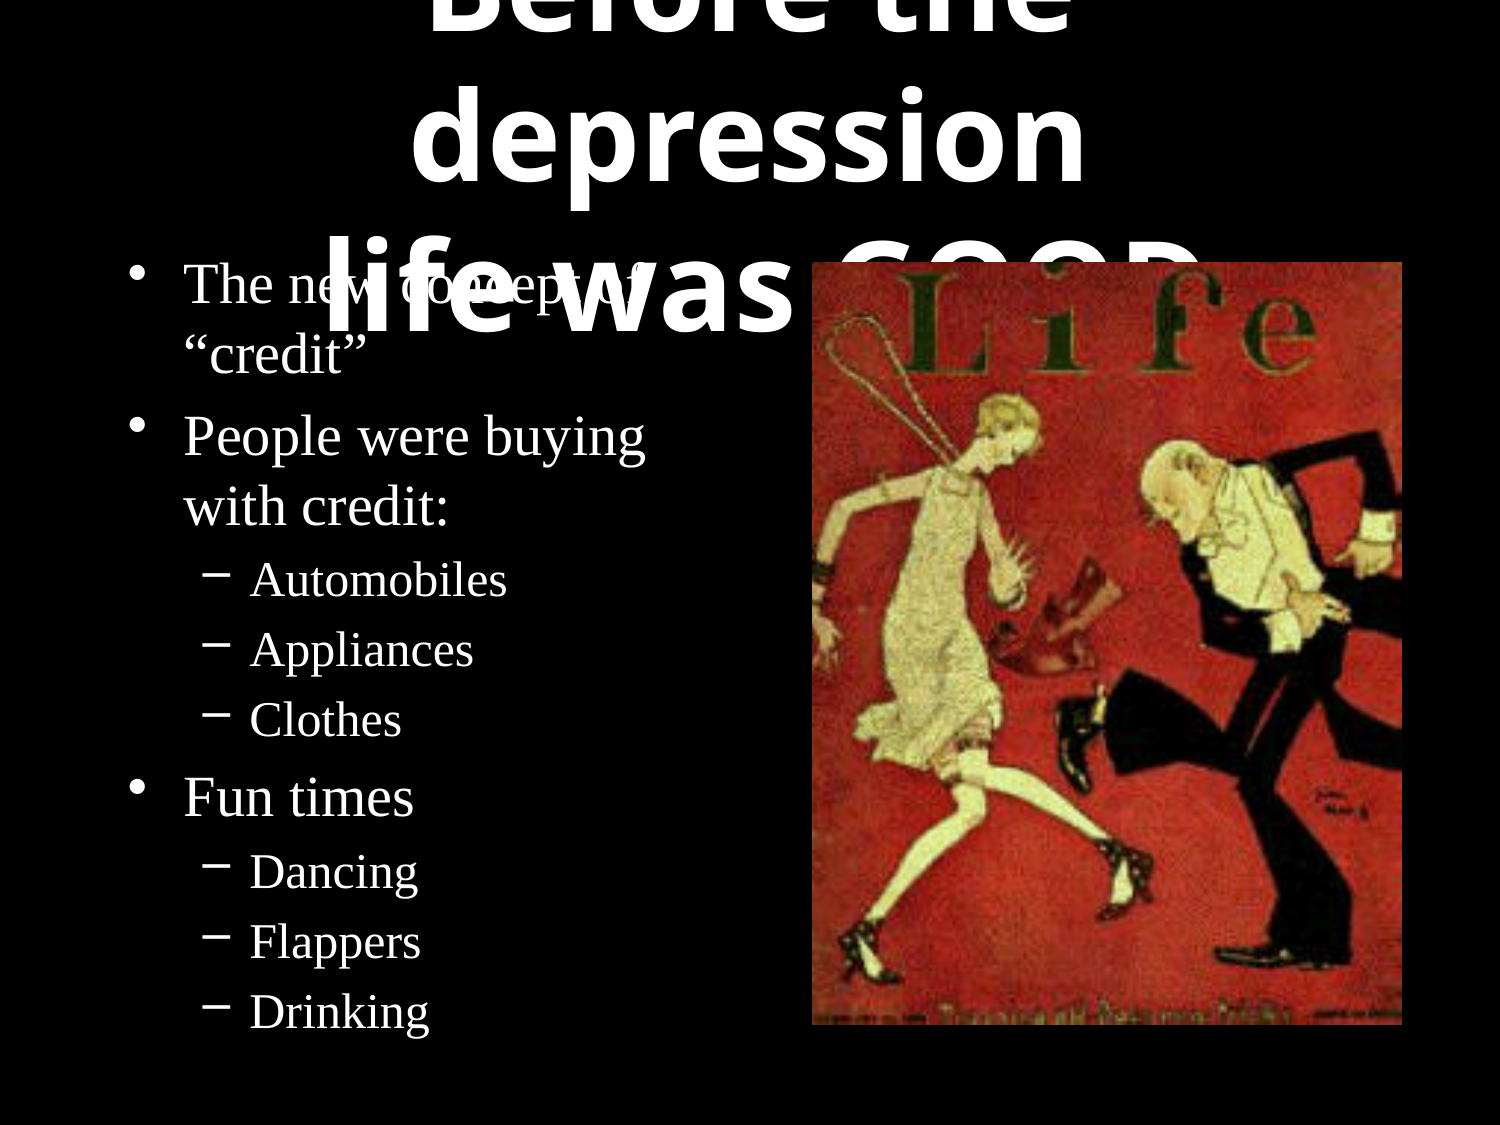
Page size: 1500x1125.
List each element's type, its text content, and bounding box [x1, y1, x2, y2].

picture [812, 262, 1402, 1026]
title Before the depression life was GOOD [112, 50, 1388, 213]
list The new concept of “credit” People were buying with credit: Automobiles Appliances Clothes Fun times Dancing Flappers Drinking [112, 237, 763, 1075]
